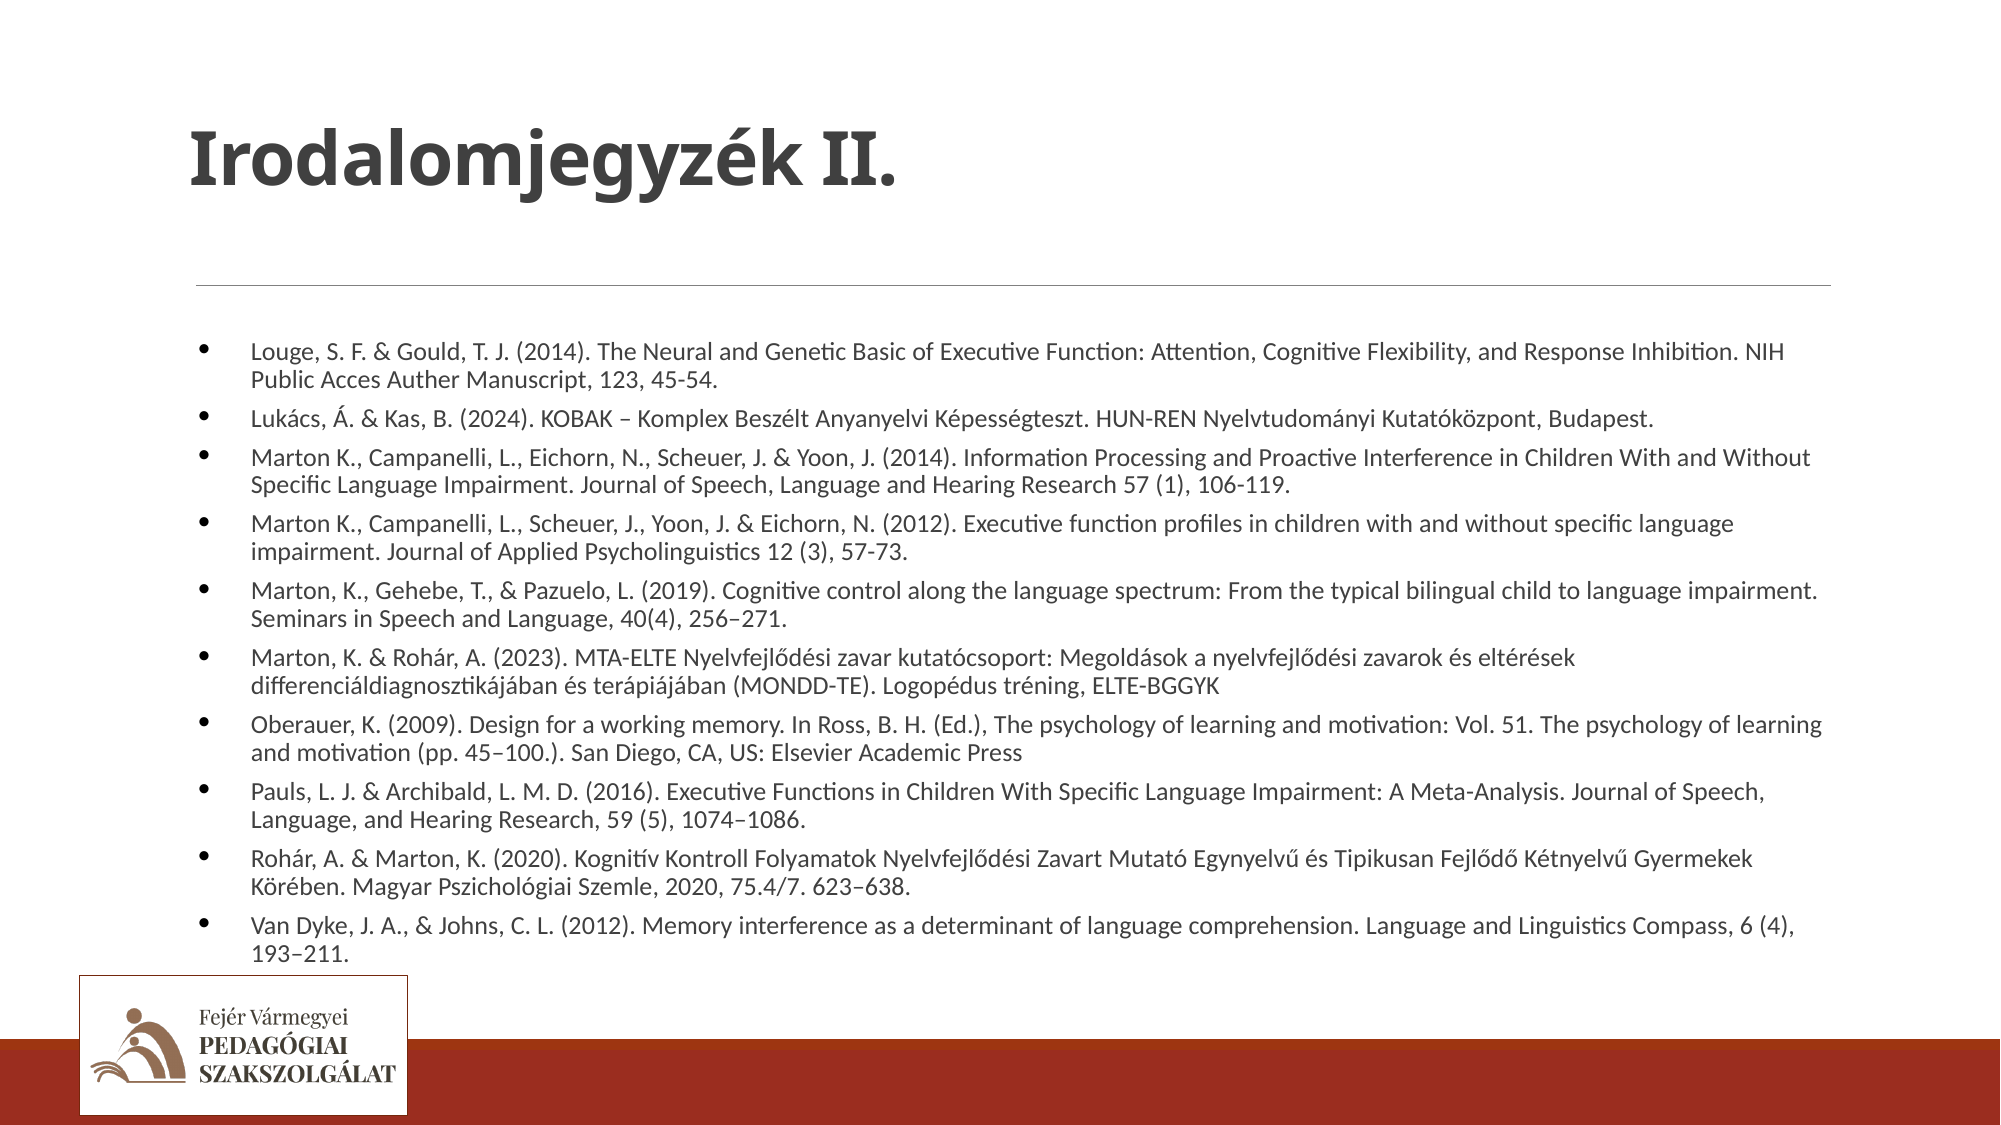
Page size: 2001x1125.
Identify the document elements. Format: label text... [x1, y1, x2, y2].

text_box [78, 974, 409, 1116]
list Louge, S. F. & Gould, T. J. (2014). The Neural and Genetic Basic of Executive Function: Attention, Cognitive Flexibility, and Response Inhibition. NIH Public Acces Auther Manuscript, 123, 45-54. Lukács, Á. & Kas, B. (2024). KOBAK – Komplex Beszélt Anyanyelvi Képességteszt. HUN-REN Nyelvtudományi Kutatóközpont, Budapest. Marton K., Campanelli, L., Eichorn, N., Scheuer, J. & Yoon, J. (2014). Information Processing and Proactive Interference in Children With and Without Specific Language Impairment. Journal of Speech, Language and Hearing Research 57 (1), 106-119. Marton K., Campanelli, L., Scheuer, J., Yoon, J. & Eichorn, N. (2012). Executive function profiles in children with and without specific language impairment. Journal of Applied Psycholinguistics 12 (3), 57-73. Marton, K., Gehebe, T., & Pazuelo, L. (2019). Cognitive control along the language spectrum: From the typical bilingual child to language impairment. Seminars in Speech and Language, 40(4), 256–271. Marton, K. & Rohár, A. (2023). MTA-ELTE Nyelvfejlődési zavar kutatócsoport: Megoldások a nyelvfejlődési zavarok és eltérések differenciáldiagnosztikájában és terápiájában (MONDD-TE). Logopédus tréning, ELTE-BGGYK Oberauer, K. (2009). Design for a working memory. In Ross, B. H. (Ed.), The psychology of learning and motivation: Vol. 51. The psychology of learning and motivation (pp. 45–100.). San Diego, CA, US: Elsevier Academic Press Pauls, L. J. & Archibald, L. M. D. (2016). Executive Functions in Children With Specific Language Impairment: A Meta-Analysis. Journal of Speech, Language, and Hearing Research, 59 (5), 1074–1086. Rohár, A. & Marton, K. (2020). Kognitív Kontroll Folyamatok Nyelvfejlődési Zavart Mutató Egynyelvű és Tipikusan Fejlődő Kétnyelvű Gyermekek Körében. Magyar Pszichológiai Szemle, 2020, 75.4/7. 623–638. Van Dyke, J. A., & Johns, C. L. (2012). Memory interference as a determinant of language comprehension. Language and Linguistics Compass, 6 (4), 193–211. [180, 288, 1825, 977]
title Irodalomjegyzék II. [174, 80, 1825, 208]
